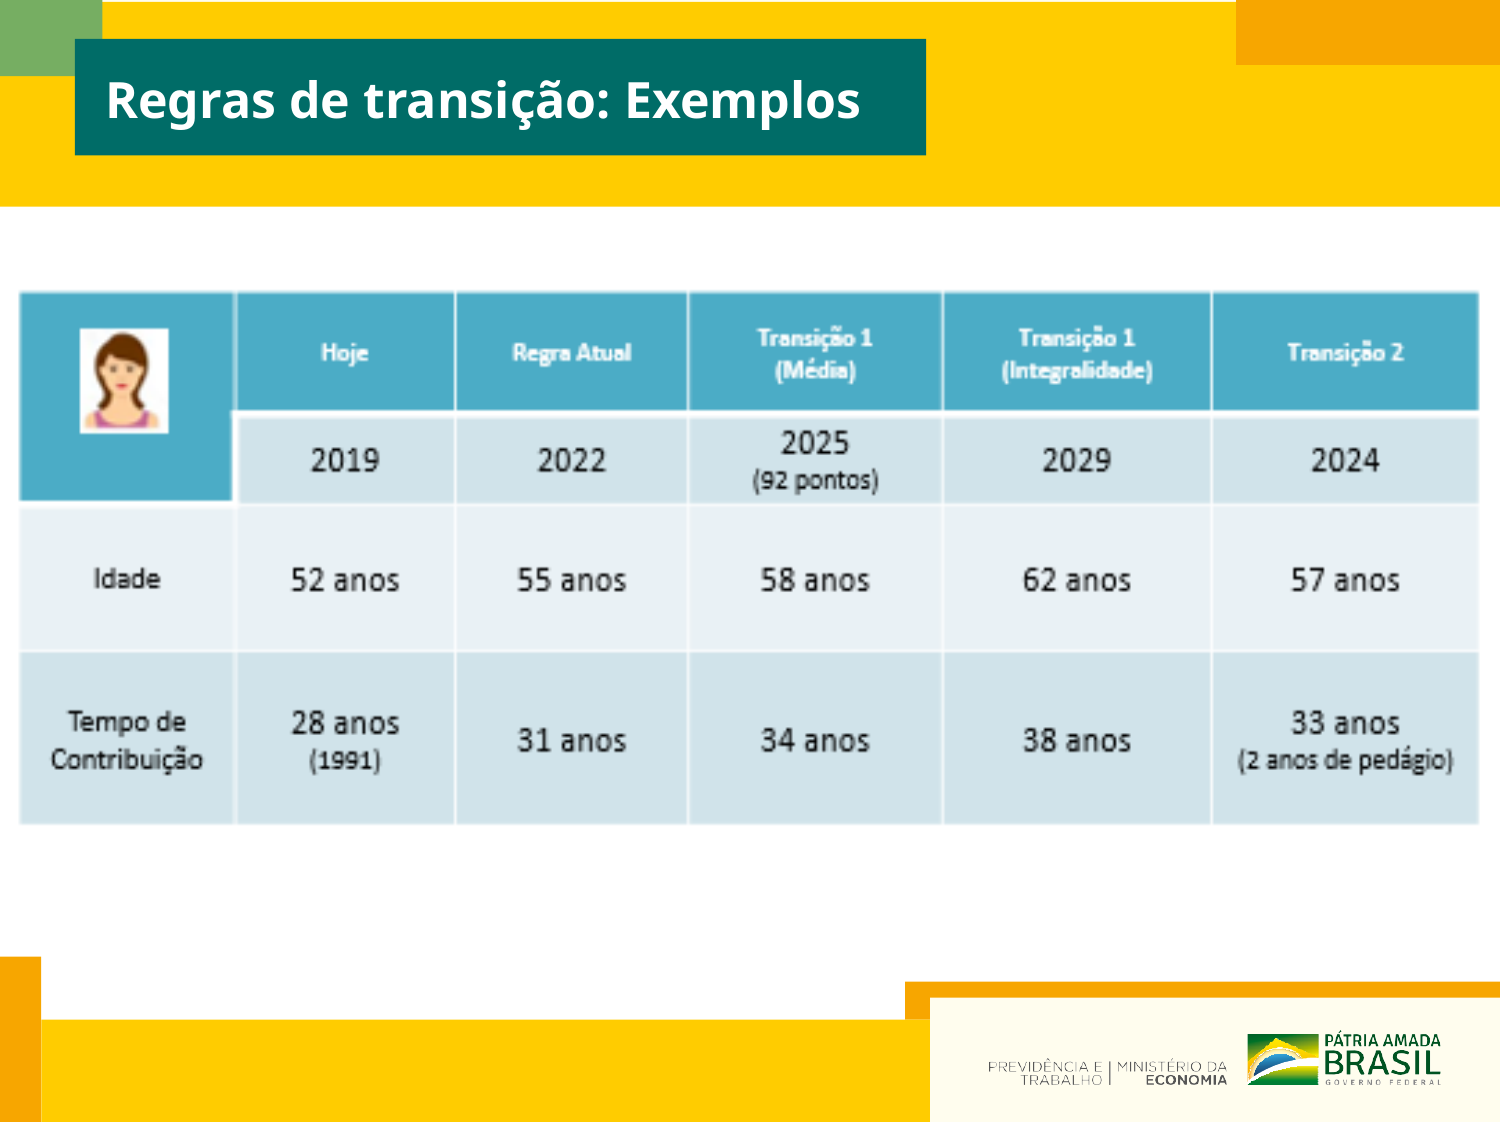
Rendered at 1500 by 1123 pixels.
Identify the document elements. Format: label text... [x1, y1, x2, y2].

text_box [1248, 1047, 1303, 1066]
text_box [42, 1019, 930, 1122]
text_box [930, 997, 1500, 1122]
picture [5, 277, 1492, 841]
text_box [1236, 0, 1500, 65]
text_box [0, 0, 103, 77]
text_box [989, 1058, 1227, 1085]
text_box [0, 1, 1500, 207]
text_box [1247, 1034, 1319, 1066]
text_box Regras de transição: Exemplos [74, 38, 927, 156]
text_box [0, 956, 42, 1122]
text_box [1247, 1066, 1319, 1085]
text_box [1273, 1057, 1319, 1066]
text_box [905, 981, 1500, 1019]
text_box [1325, 1030, 1441, 1085]
text_box [1253, 1054, 1296, 1066]
